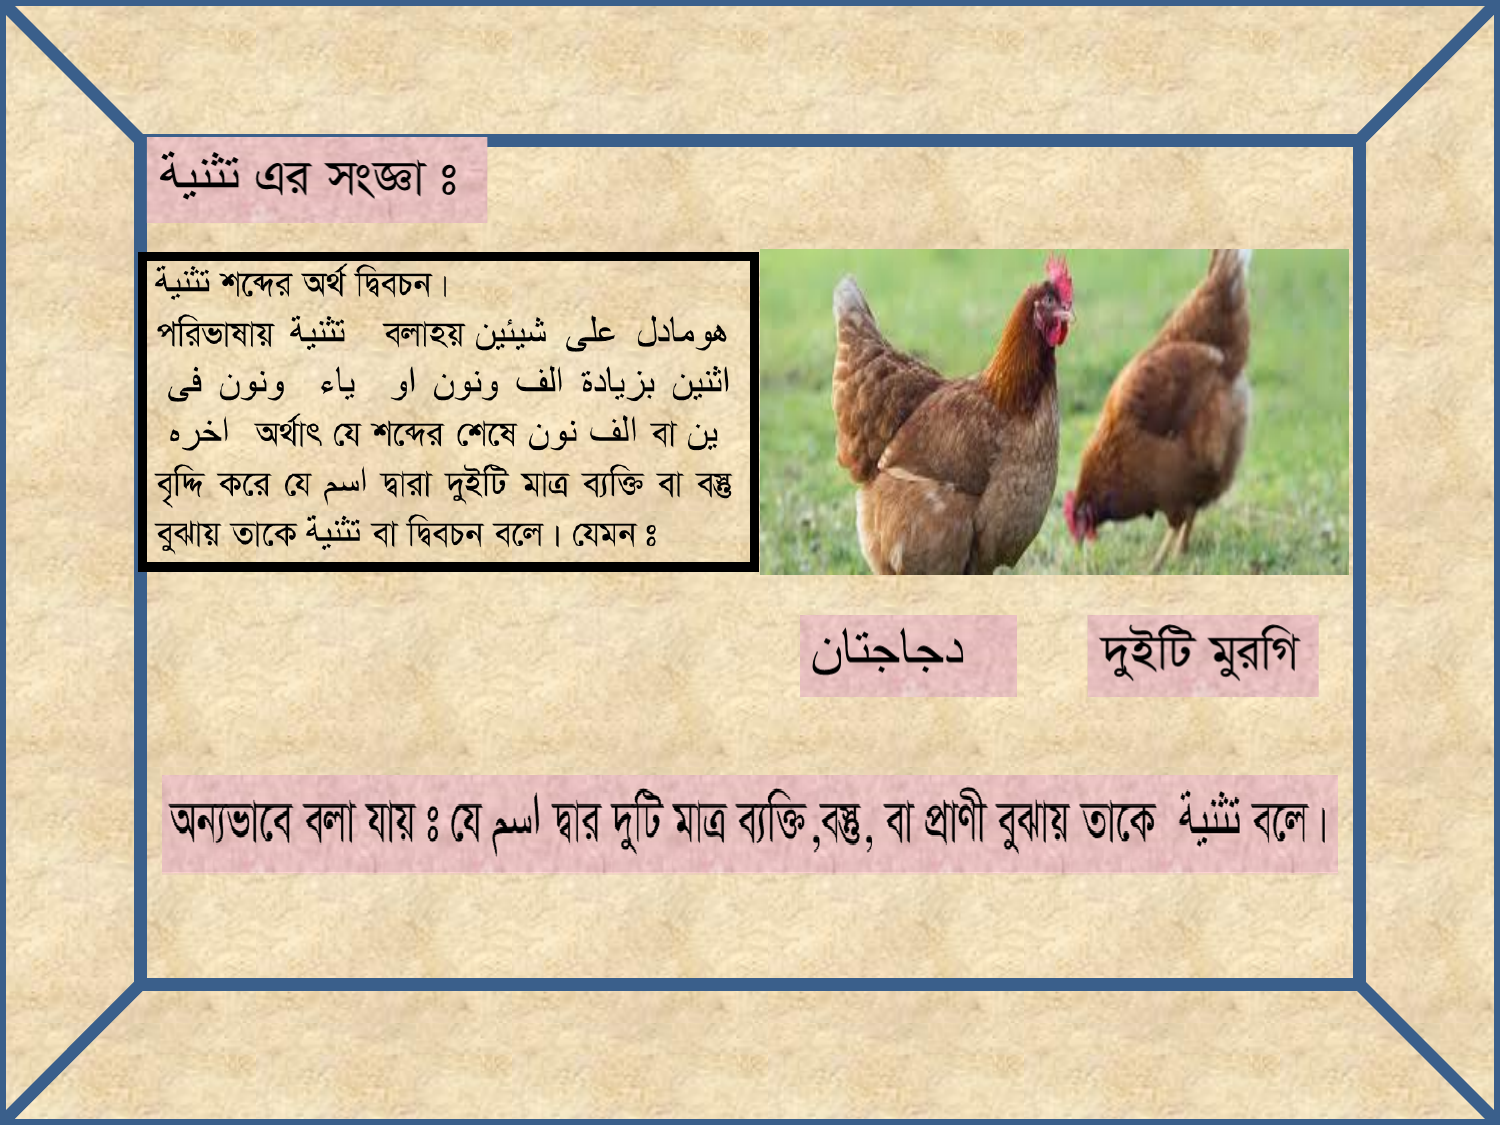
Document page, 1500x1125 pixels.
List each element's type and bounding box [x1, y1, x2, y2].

picture [146, 126, 488, 227]
text_box [0, 0, 1500, 1125]
picture [146, 260, 751, 563]
picture [1087, 615, 1319, 698]
picture [760, 249, 1349, 576]
picture [799, 615, 1018, 698]
picture [162, 775, 1338, 876]
